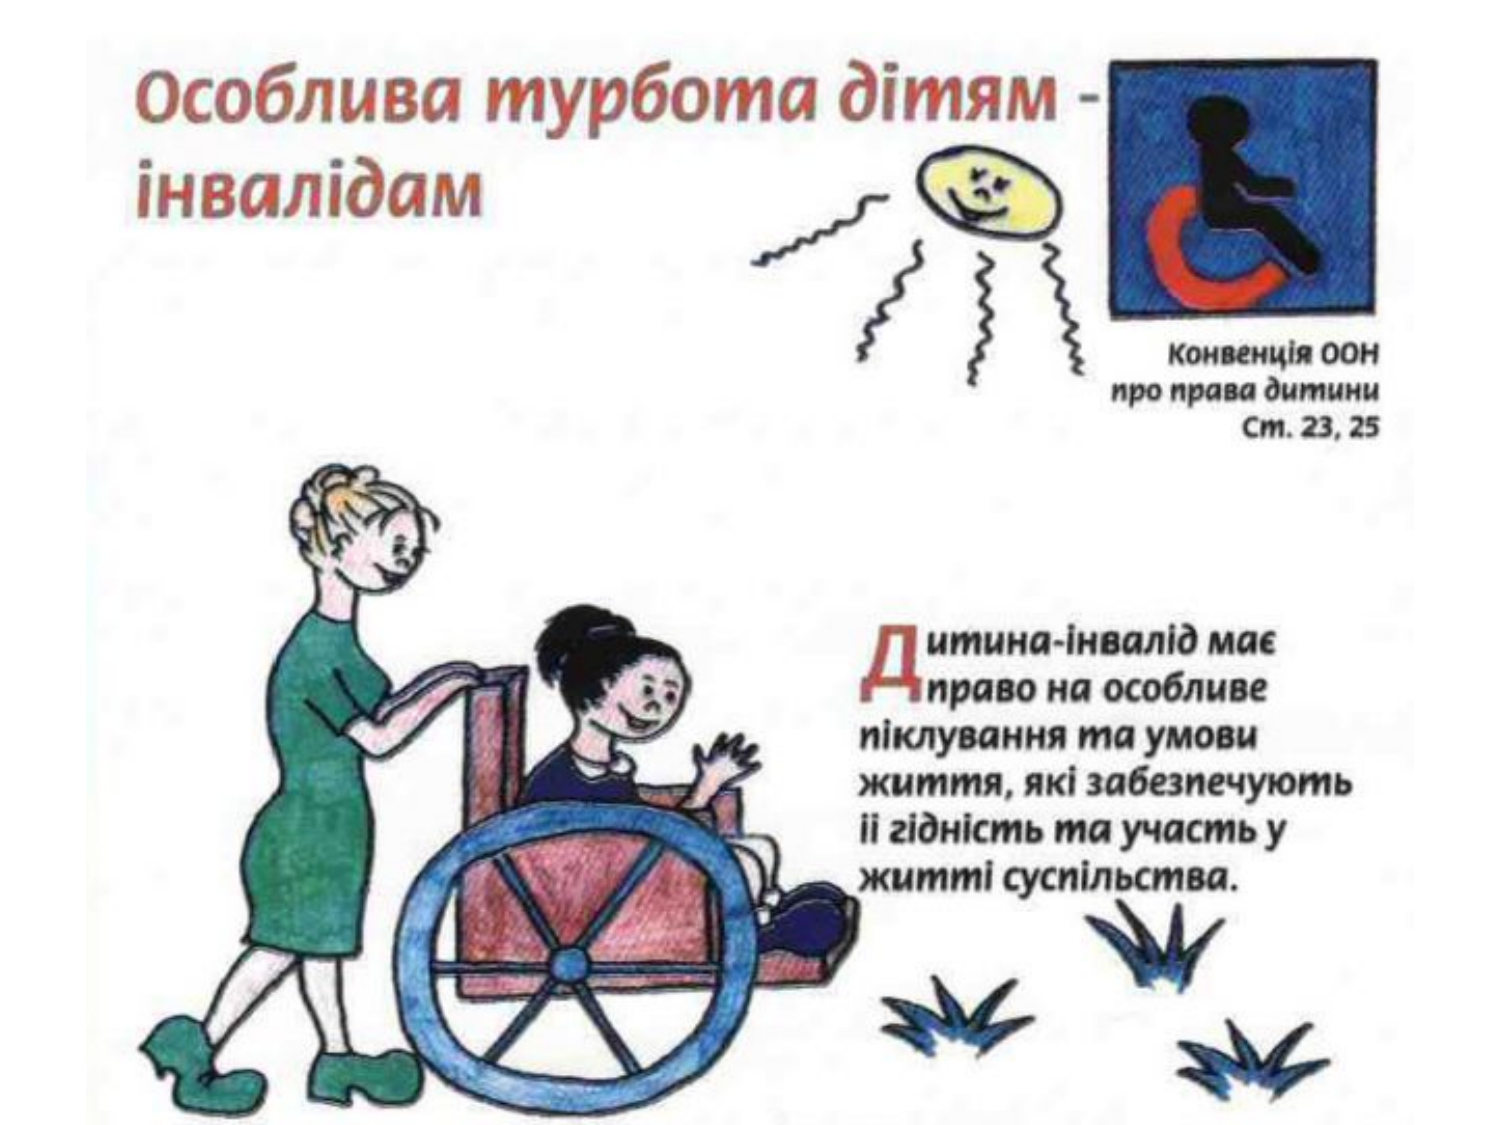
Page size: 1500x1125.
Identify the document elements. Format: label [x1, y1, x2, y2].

picture [86, 0, 1414, 1125]
